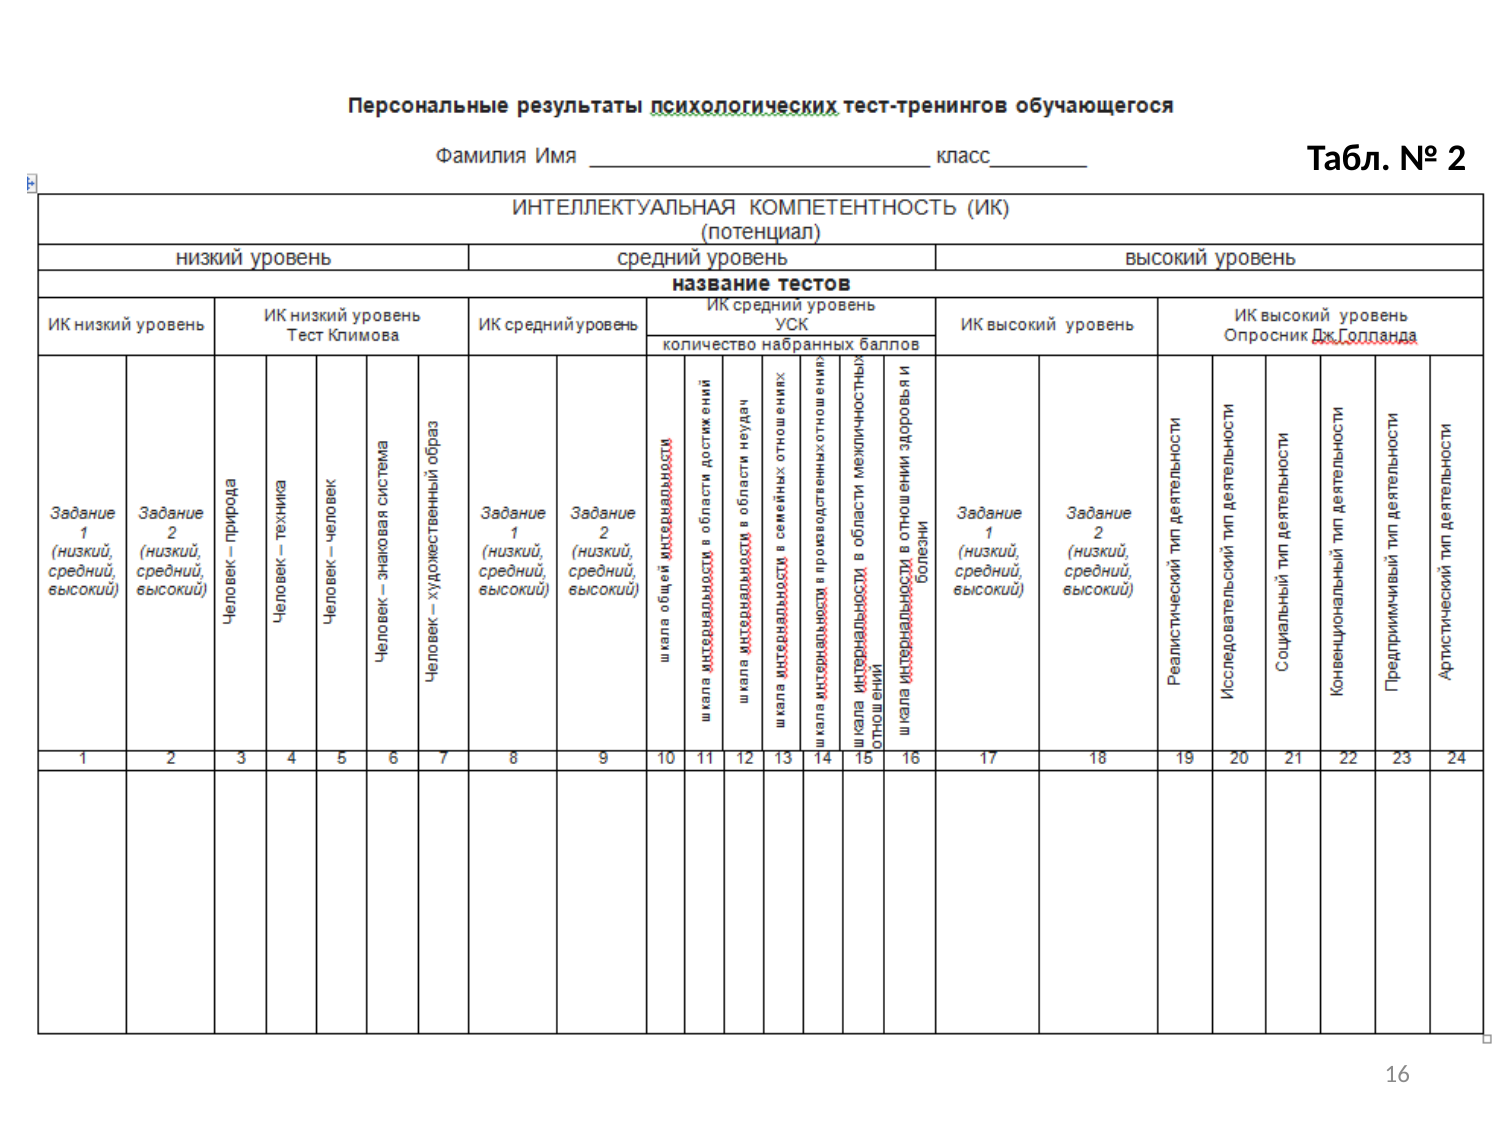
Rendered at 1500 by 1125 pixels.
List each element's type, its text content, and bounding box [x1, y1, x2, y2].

slide_number 16 [1074, 1060, 1425, 1103]
picture [27, 77, 1495, 1053]
